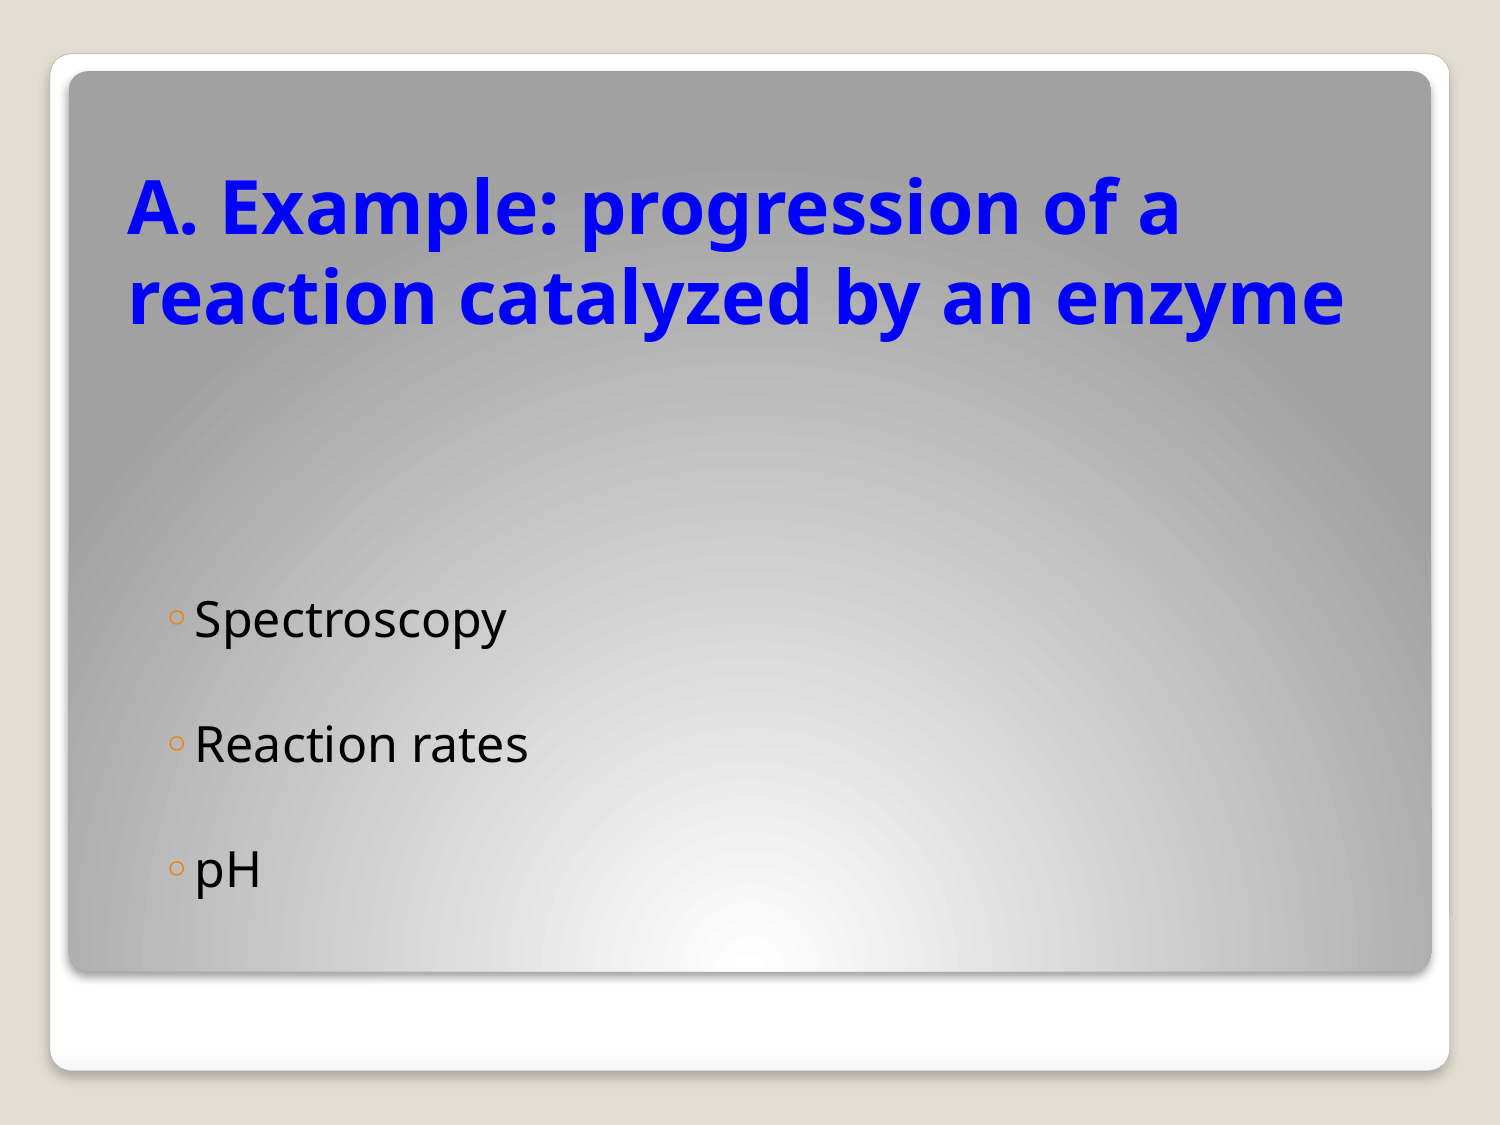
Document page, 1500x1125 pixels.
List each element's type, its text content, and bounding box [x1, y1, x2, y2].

title A. Example: progression of a reaction catalyzed by an enzyme [112, 137, 1425, 438]
list Spectroscopy Reaction rates pH [75, 512, 1425, 1075]
